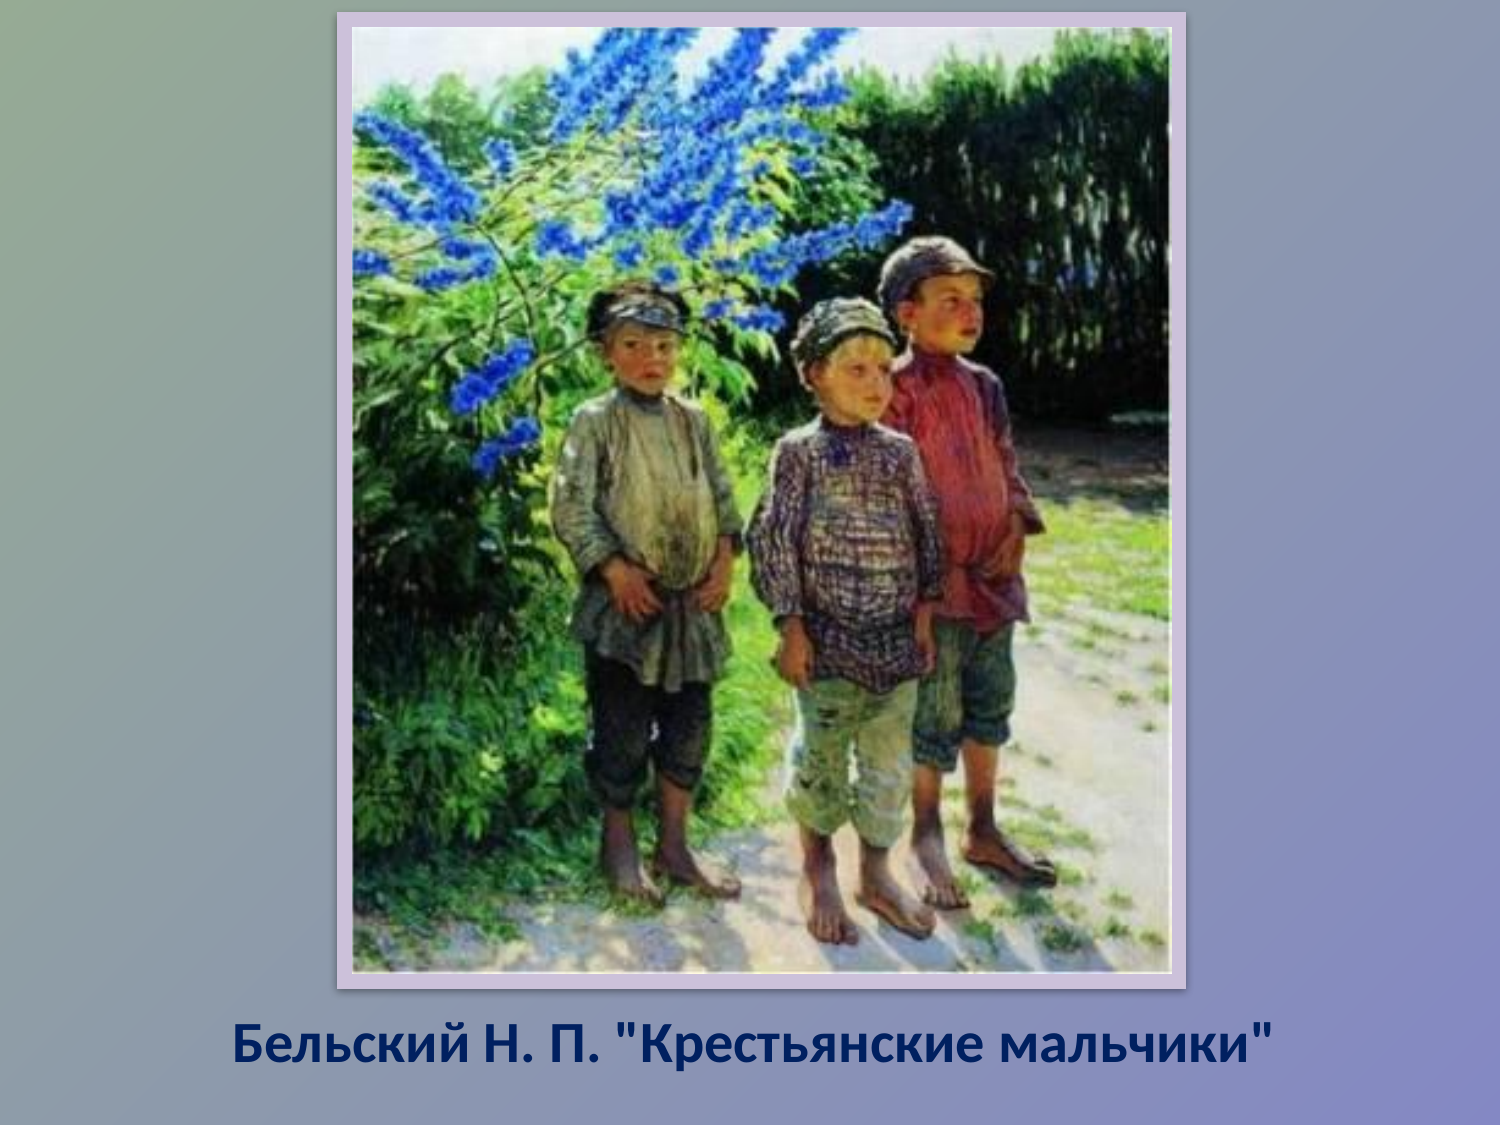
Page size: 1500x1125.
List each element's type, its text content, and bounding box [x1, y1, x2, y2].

text_box Бельский Н. П. "Крестьянские мальчики" [217, 996, 1305, 1082]
picture [351, 26, 1173, 975]
